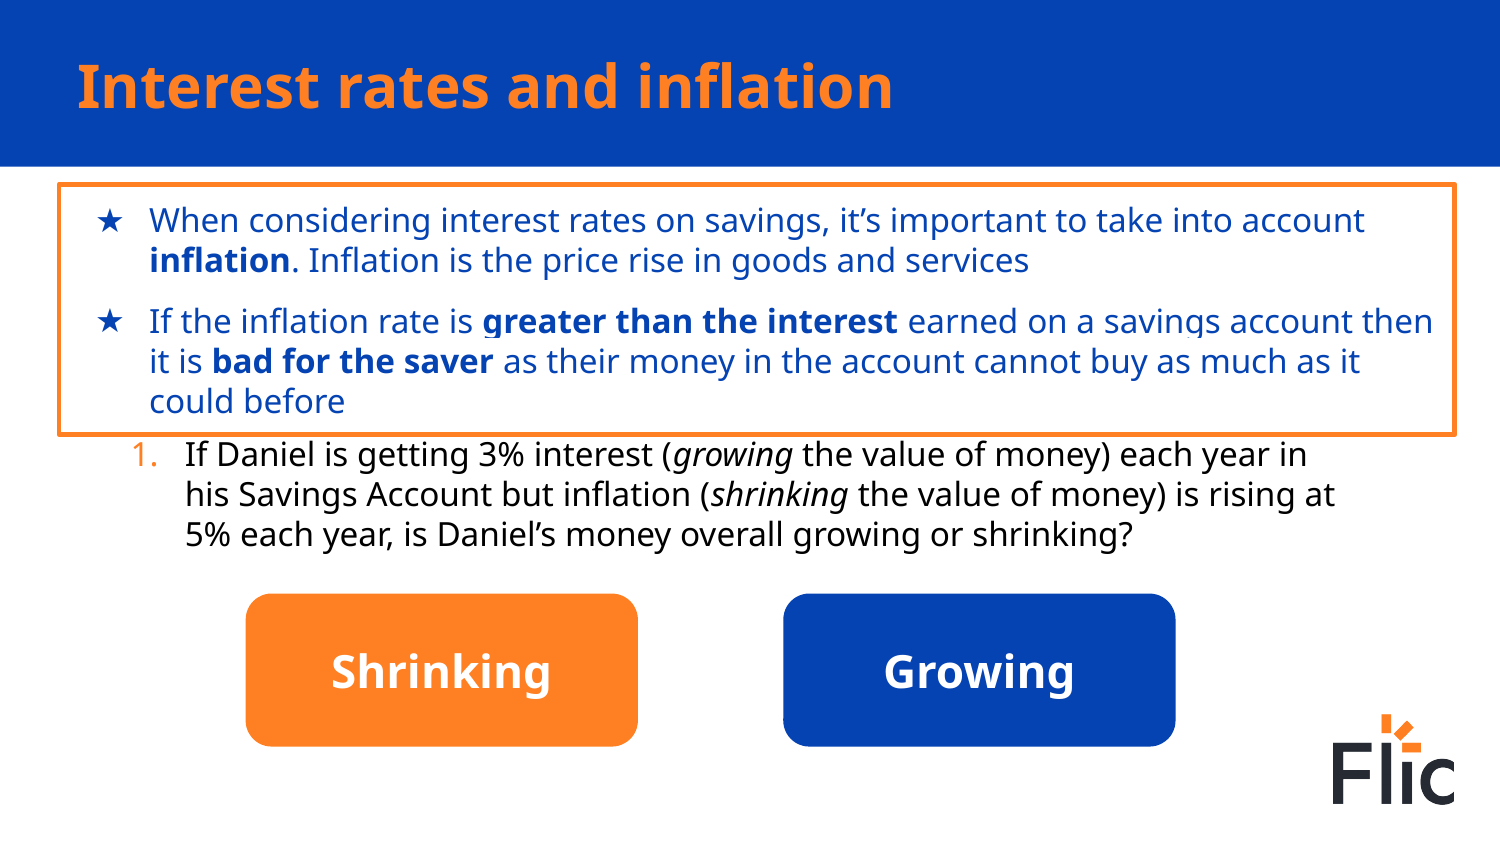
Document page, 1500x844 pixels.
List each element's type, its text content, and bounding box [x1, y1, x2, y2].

text_box If Daniel is getting 3% interest (growing the value of money) each year in his Savings Account but inflation (shrinking the value of money) is rising at 5% each year, is Daniel’s money overall growing or shrinking? [94, 435, 1364, 643]
text_box When considering interest rates on savings, it’s important to take into account inflation. Inflation is the price rise in goods and services If the inflation rate is greater than the interest earned on a savings account then it is bad for the saver as their money in the account cannot buy as much as it could before [59, 184, 1455, 435]
picture [1333, 714, 1454, 805]
title Interest rates and inflation [62, 41, 1331, 127]
text_box Shrinking [246, 594, 638, 746]
text_box Growing [784, 594, 1175, 746]
